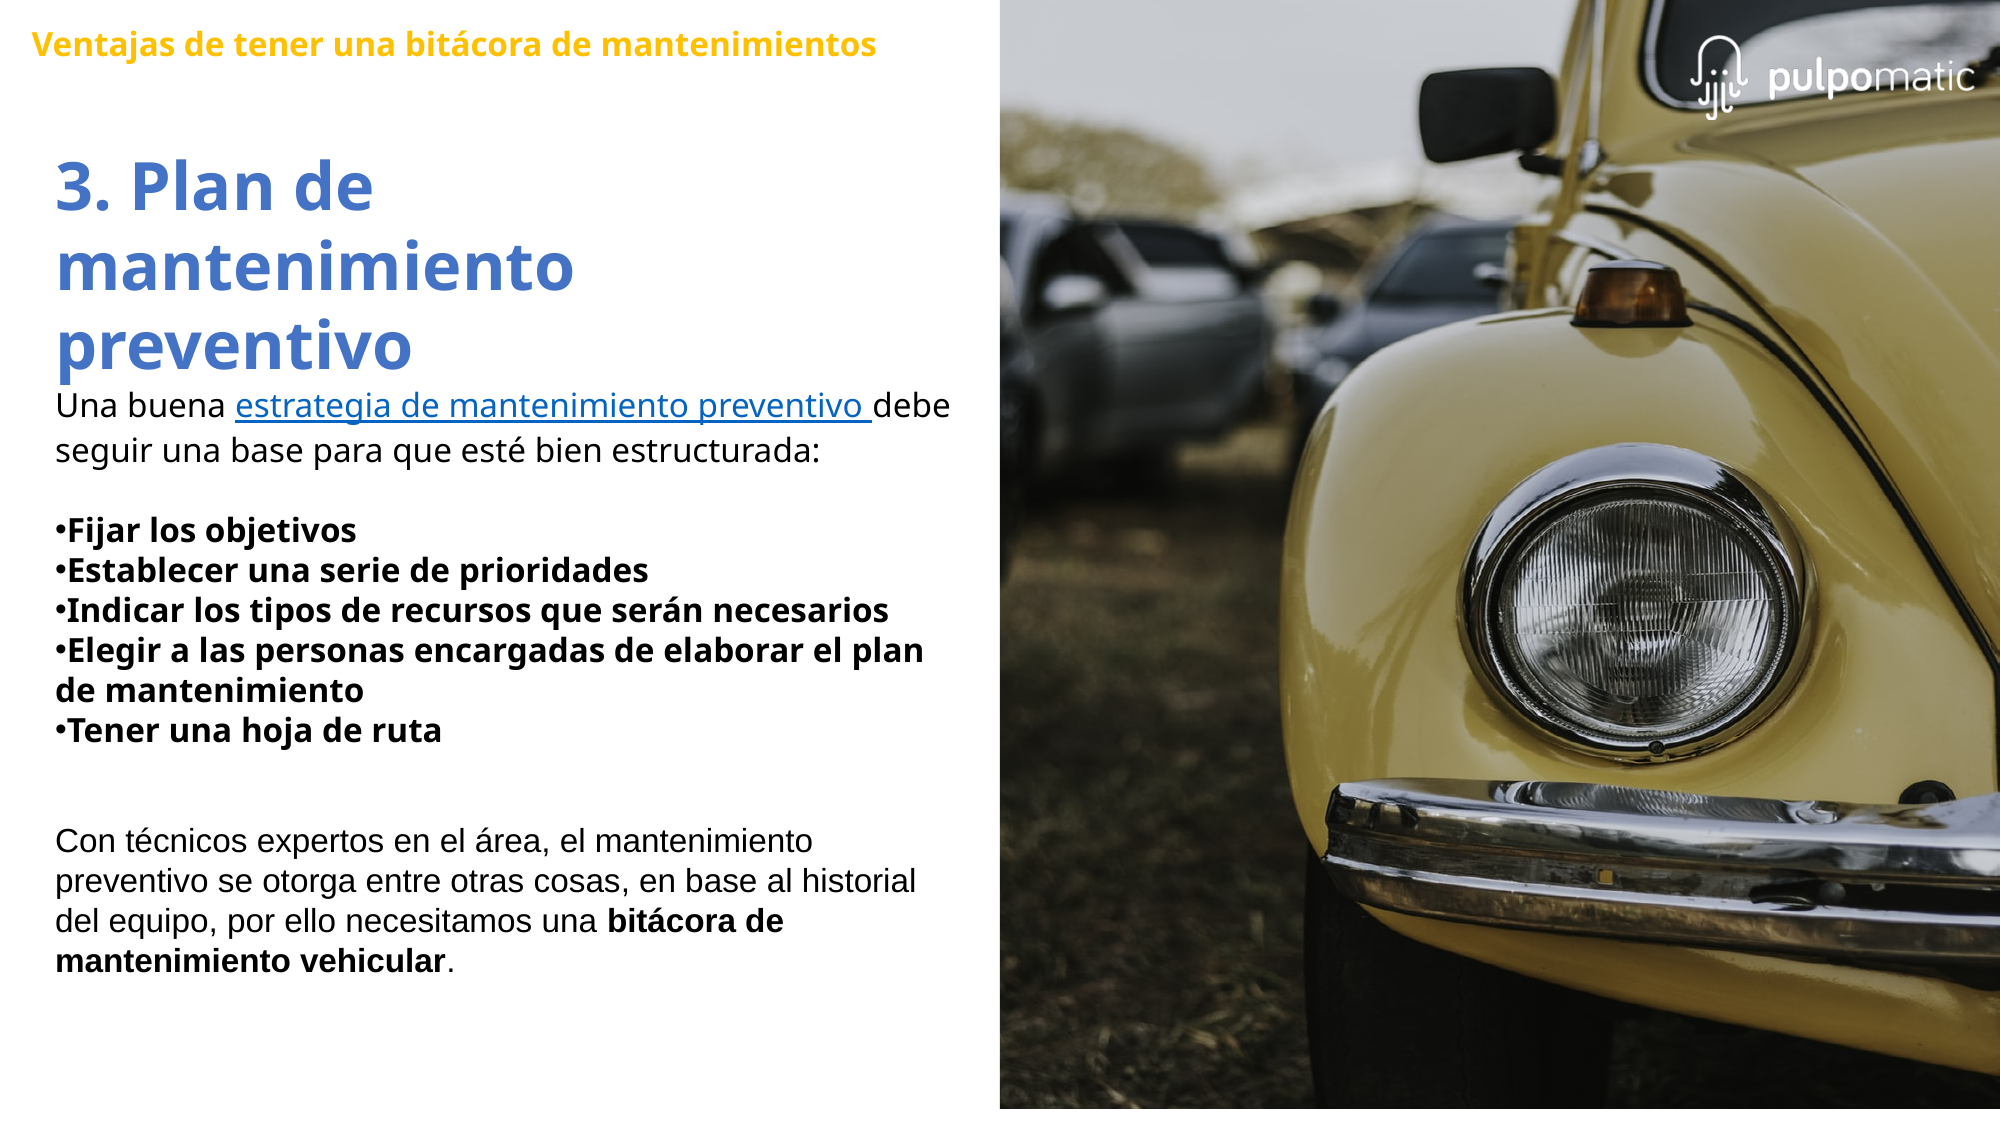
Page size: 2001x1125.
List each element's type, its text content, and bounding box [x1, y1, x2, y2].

text_box Una buena estrategia de mantenimiento preventivo debe seguir una base para que esté bien estructurada: Fijar los objetivos Establecer una serie de prioridades Indicar los tipos de recursos que serán necesarios Elegir a las personas encargadas de elaborar el plan de mantenimiento Tener una hoja de ruta [40, 376, 967, 797]
text_box Con técnicos expertos en el área, el mantenimiento preventivo se otorga entre otras cosas, en base al historial del equipo, por ello necesitamos una bitácora de mantenimiento vehicular. [40, 812, 957, 987]
text_box 3. Plan de mantenimiento preventivo [40, 135, 919, 376]
picture [999, 0, 2000, 1109]
text_box Ventajas de tener una bitácora de mantenimientos [16, 16, 999, 71]
